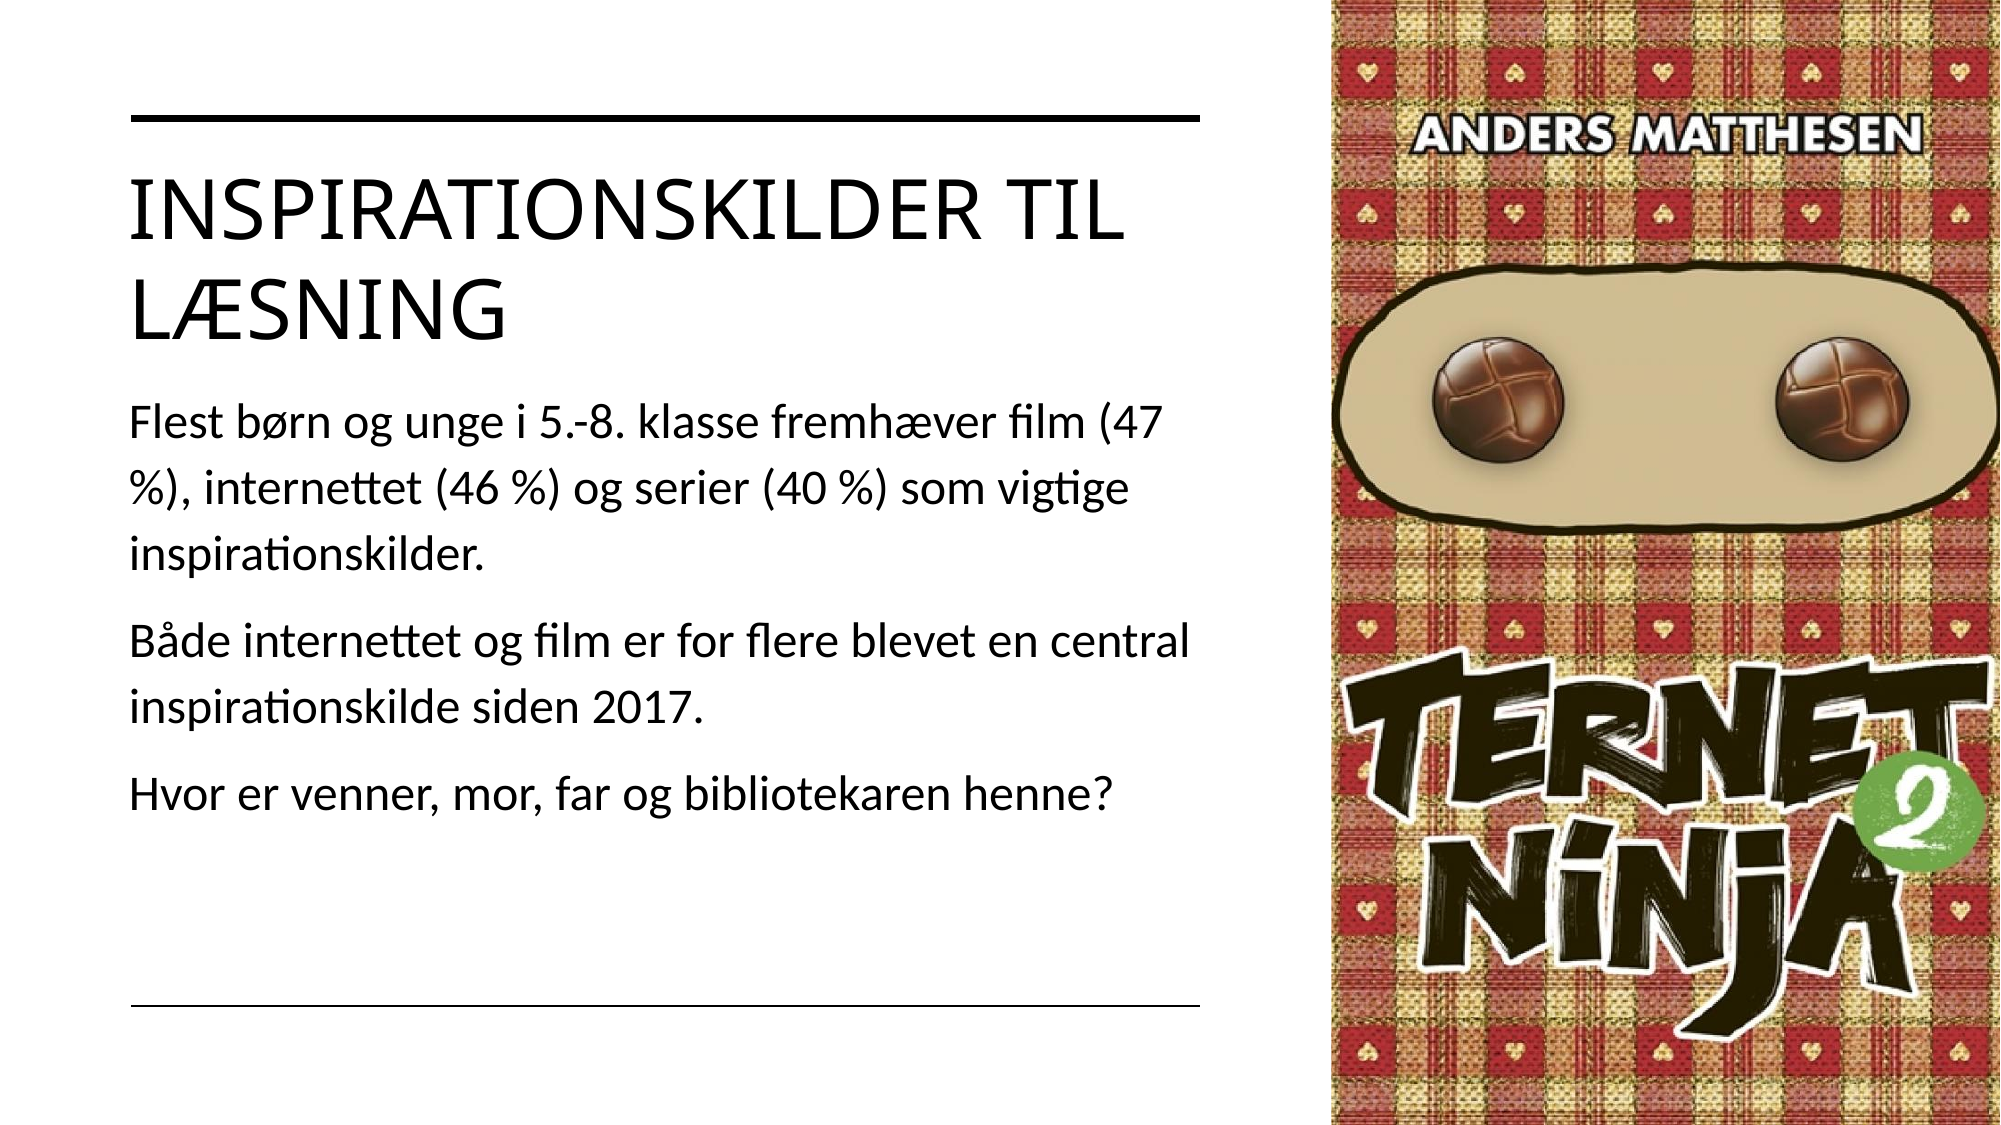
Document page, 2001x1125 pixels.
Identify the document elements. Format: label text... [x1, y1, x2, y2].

text_box [0, 0, 1331, 1125]
picture [1331, 0, 2000, 1125]
title Inspirationskilder til læsning [113, 148, 1213, 375]
list Flest børn og unge i 5.-8. klasse fremhæver film (47 %), internettet (46 %) og serier (40 %) som vigtige inspirationskilder. Både internettet og film er for flere blevet en central inspirationskilde siden 2017. Hvor er venner, mor, far og bibliotekaren henne? [114, 375, 1225, 974]
